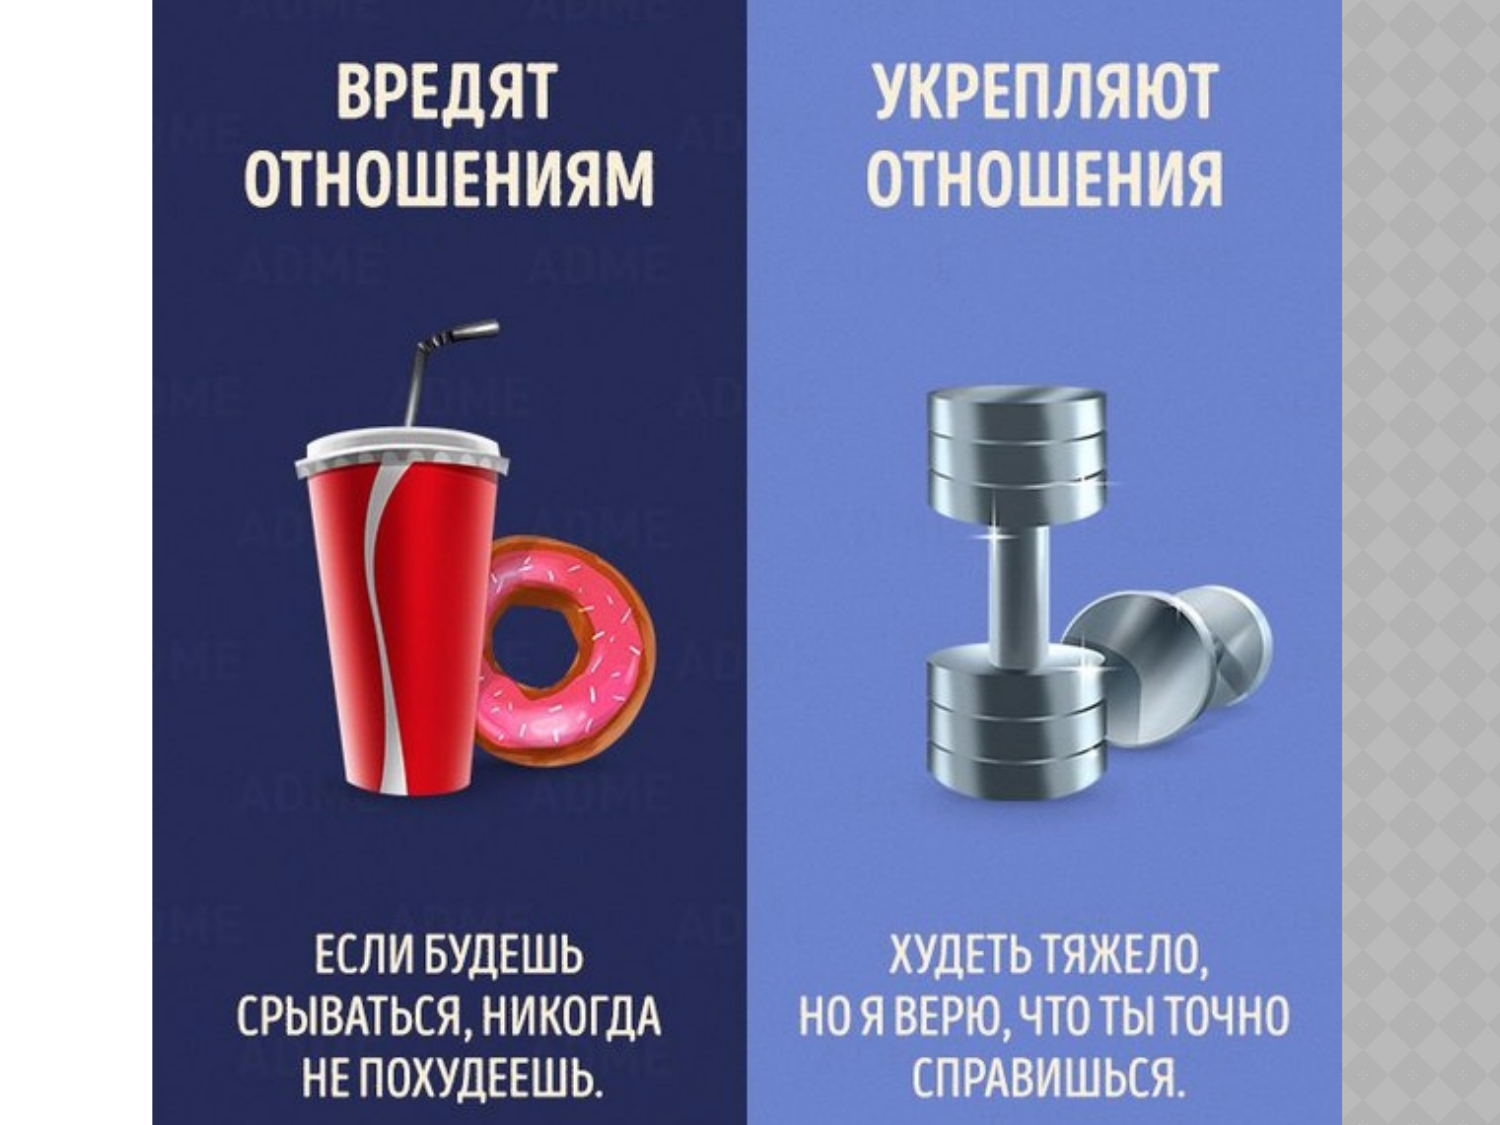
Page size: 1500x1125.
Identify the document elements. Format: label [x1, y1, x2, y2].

picture [151, 0, 1343, 1125]
